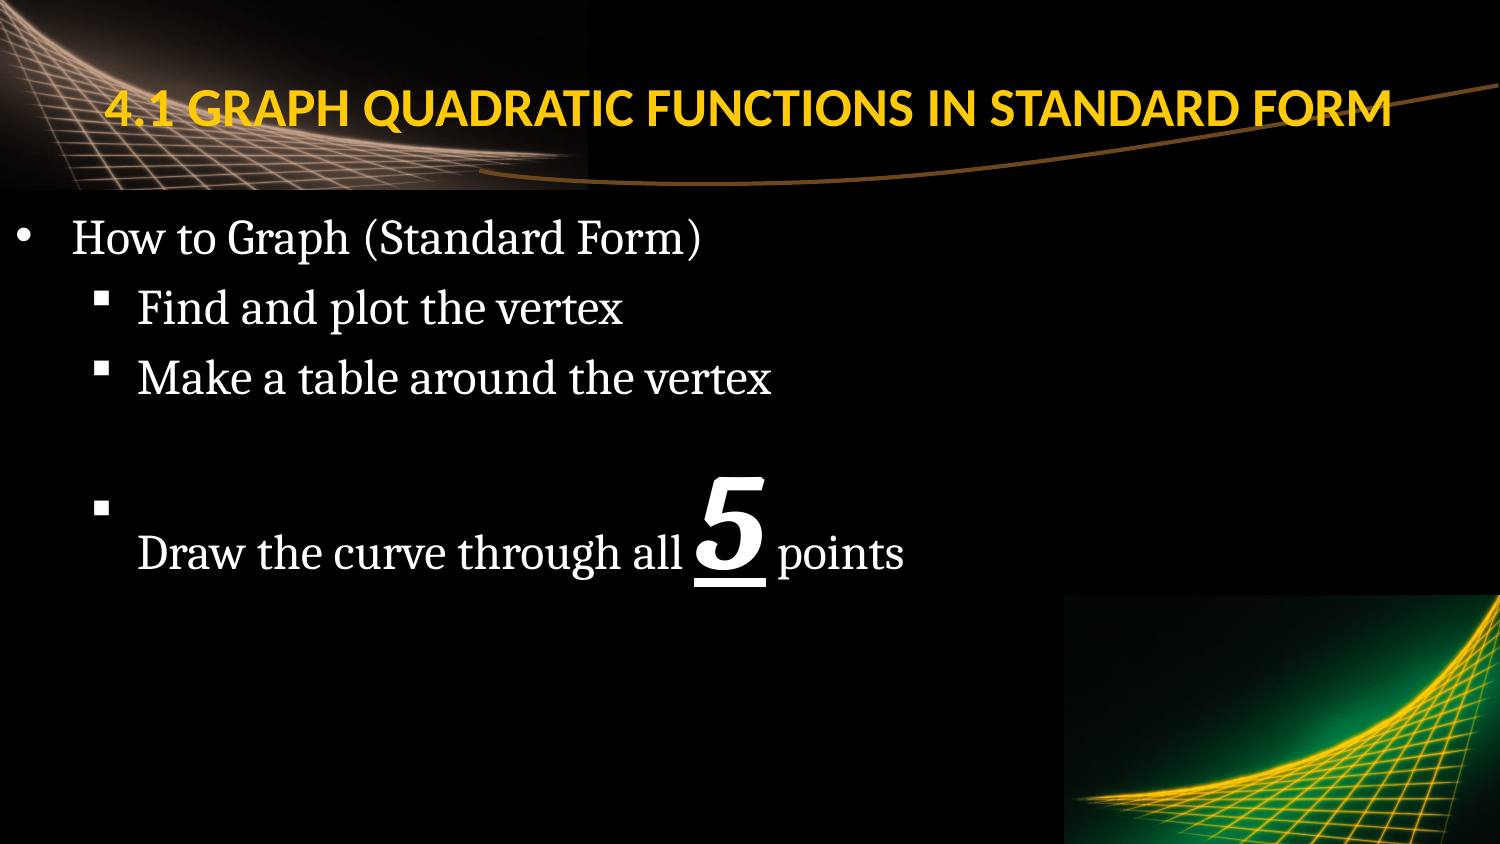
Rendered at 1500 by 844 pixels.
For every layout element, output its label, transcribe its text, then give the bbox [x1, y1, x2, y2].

picture [1064, 595, 1500, 844]
list How to Graph (Standard Form) Find and plot the vertex Make a table around the vertex Draw the curve through all 5 points [0, 196, 1499, 754]
title 4.1 Graph quadratic Functions in Standard Form [75, 33, 1425, 175]
